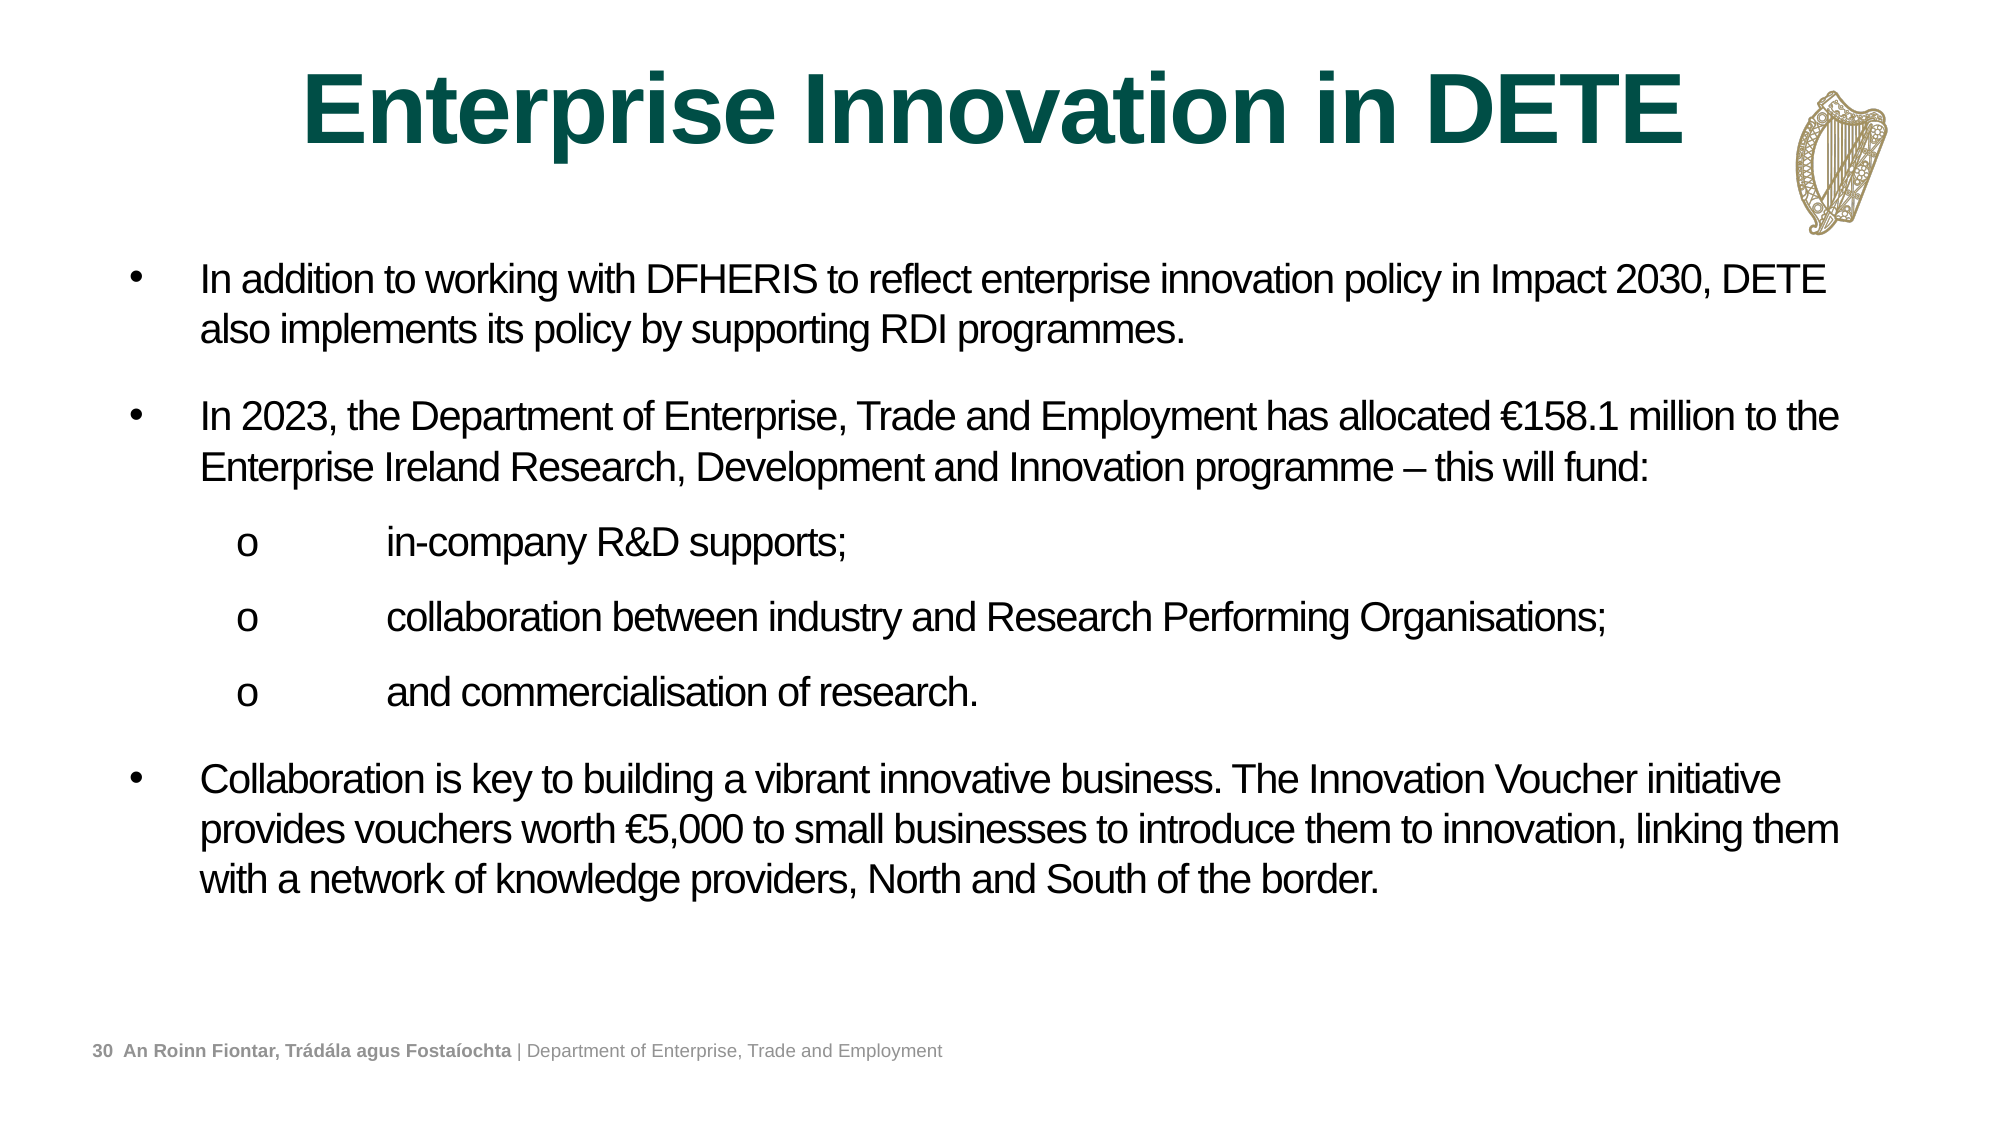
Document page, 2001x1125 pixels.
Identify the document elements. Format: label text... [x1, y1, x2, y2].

list In addition to working with DFHERIS to reflect enterprise innovation policy in Impact 2030, DETE also implements its policy by supporting RDI programmes. In 2023, the Department of Enterprise, Trade and Employment has allocated €158.1 million to the Enterprise Ireland Research, Development and Innovation programme – this will fund: o in-company R&D supports; o collaboration between industry and Research Performing Organisations; o and commercialisation of research. Collaboration is key to building a vibrant innovative business. The Innovation Voucher initiative provides vouchers worth €5,000 to small businesses to introduce them to innovation, linking them with a network of knowledge providers, North and South of the border. [114, 244, 1881, 1019]
picture [1780, 77, 1902, 243]
title Enterprise Innovation in DETE [152, 59, 1836, 191]
